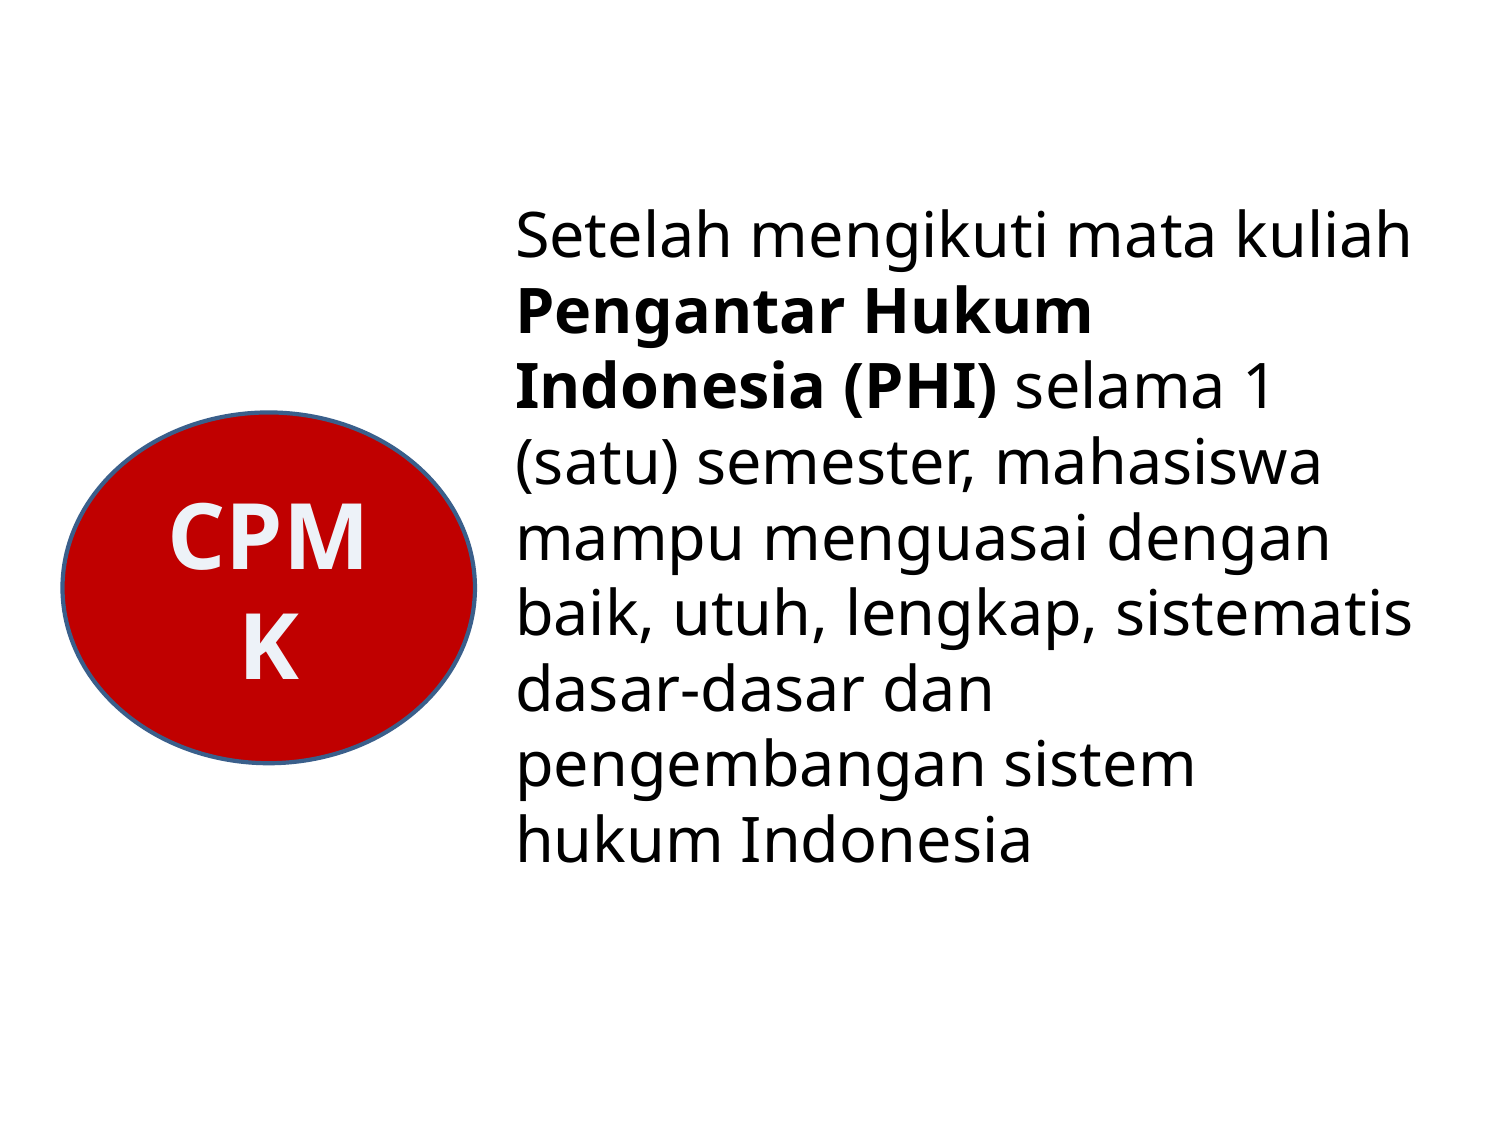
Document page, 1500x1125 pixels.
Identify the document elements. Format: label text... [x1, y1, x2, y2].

text_box CPMK [60, 410, 478, 766]
list Setelah mengikuti mata kuliah Pengantar Hukum Indonesia (PHI) selama 1 (satu) semester, mahasiswa mampu menguasai dengan baik, utuh, lengkap, sistematis dasar-dasar dan pengembangan sistem hukum Indonesia [500, 187, 1438, 890]
